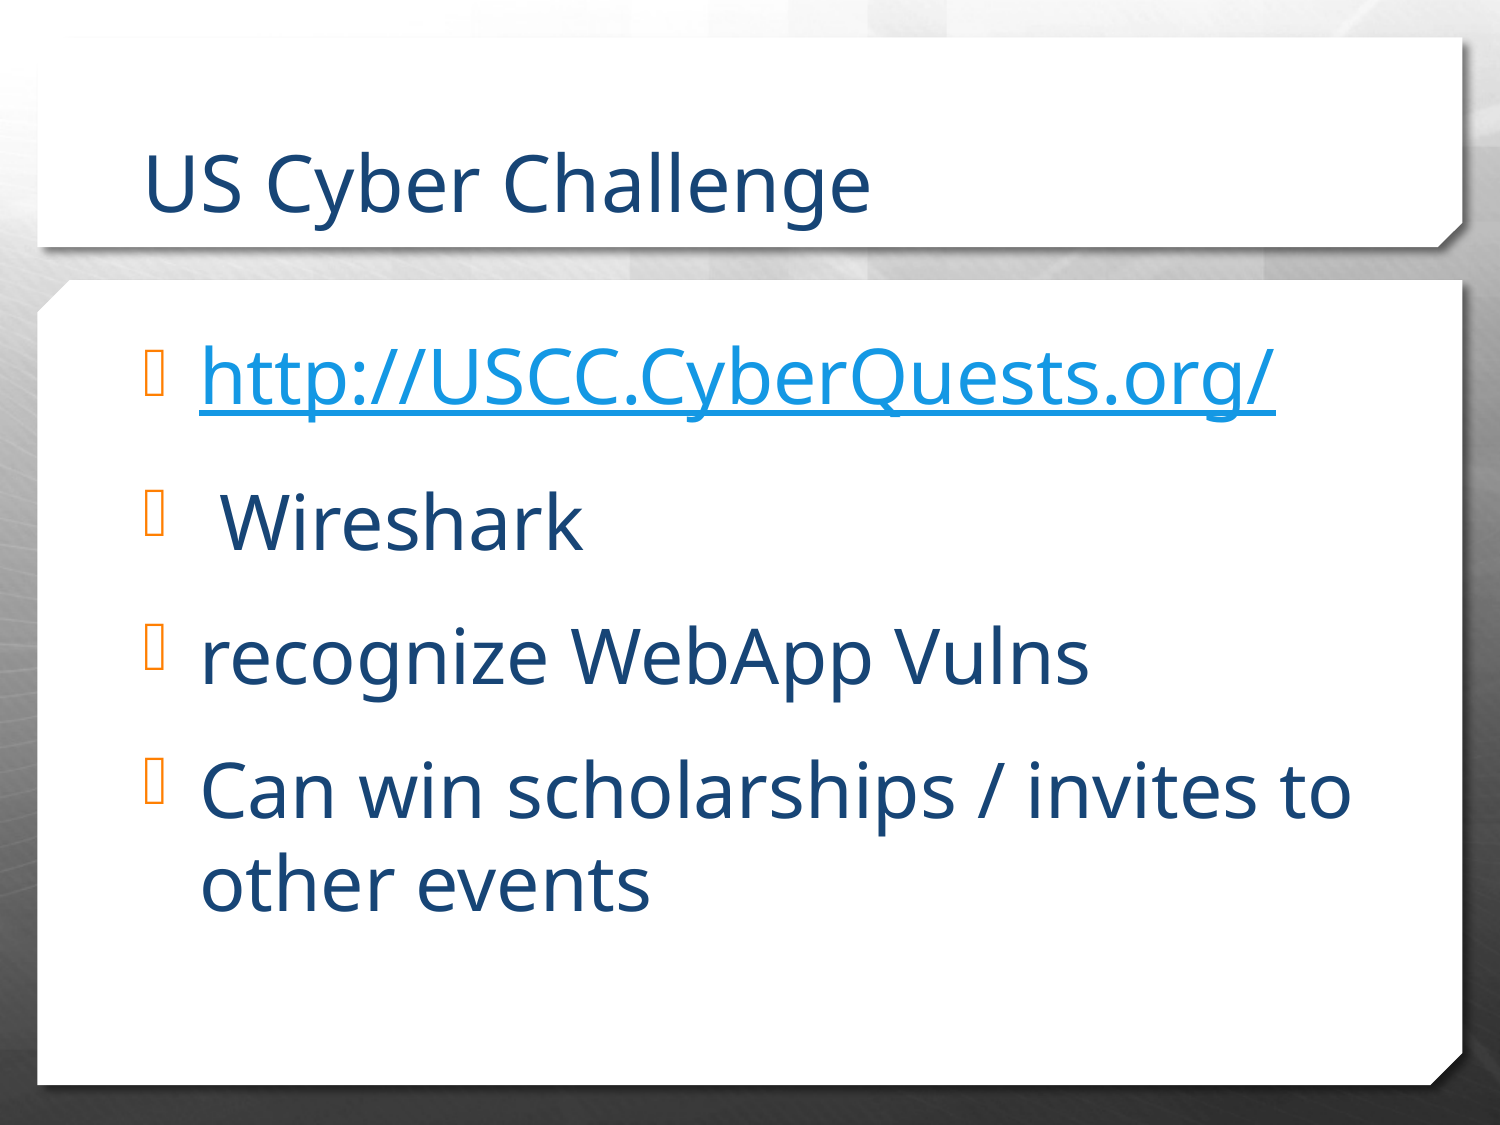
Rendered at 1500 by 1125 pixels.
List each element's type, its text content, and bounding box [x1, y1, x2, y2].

list http://USCC.CyberQuests.org/ Wireshark recognize WebApp Vulns Can win scholarships / invites to other events [127, 319, 1372, 978]
title US Cyber Challenge [127, 48, 1372, 236]
